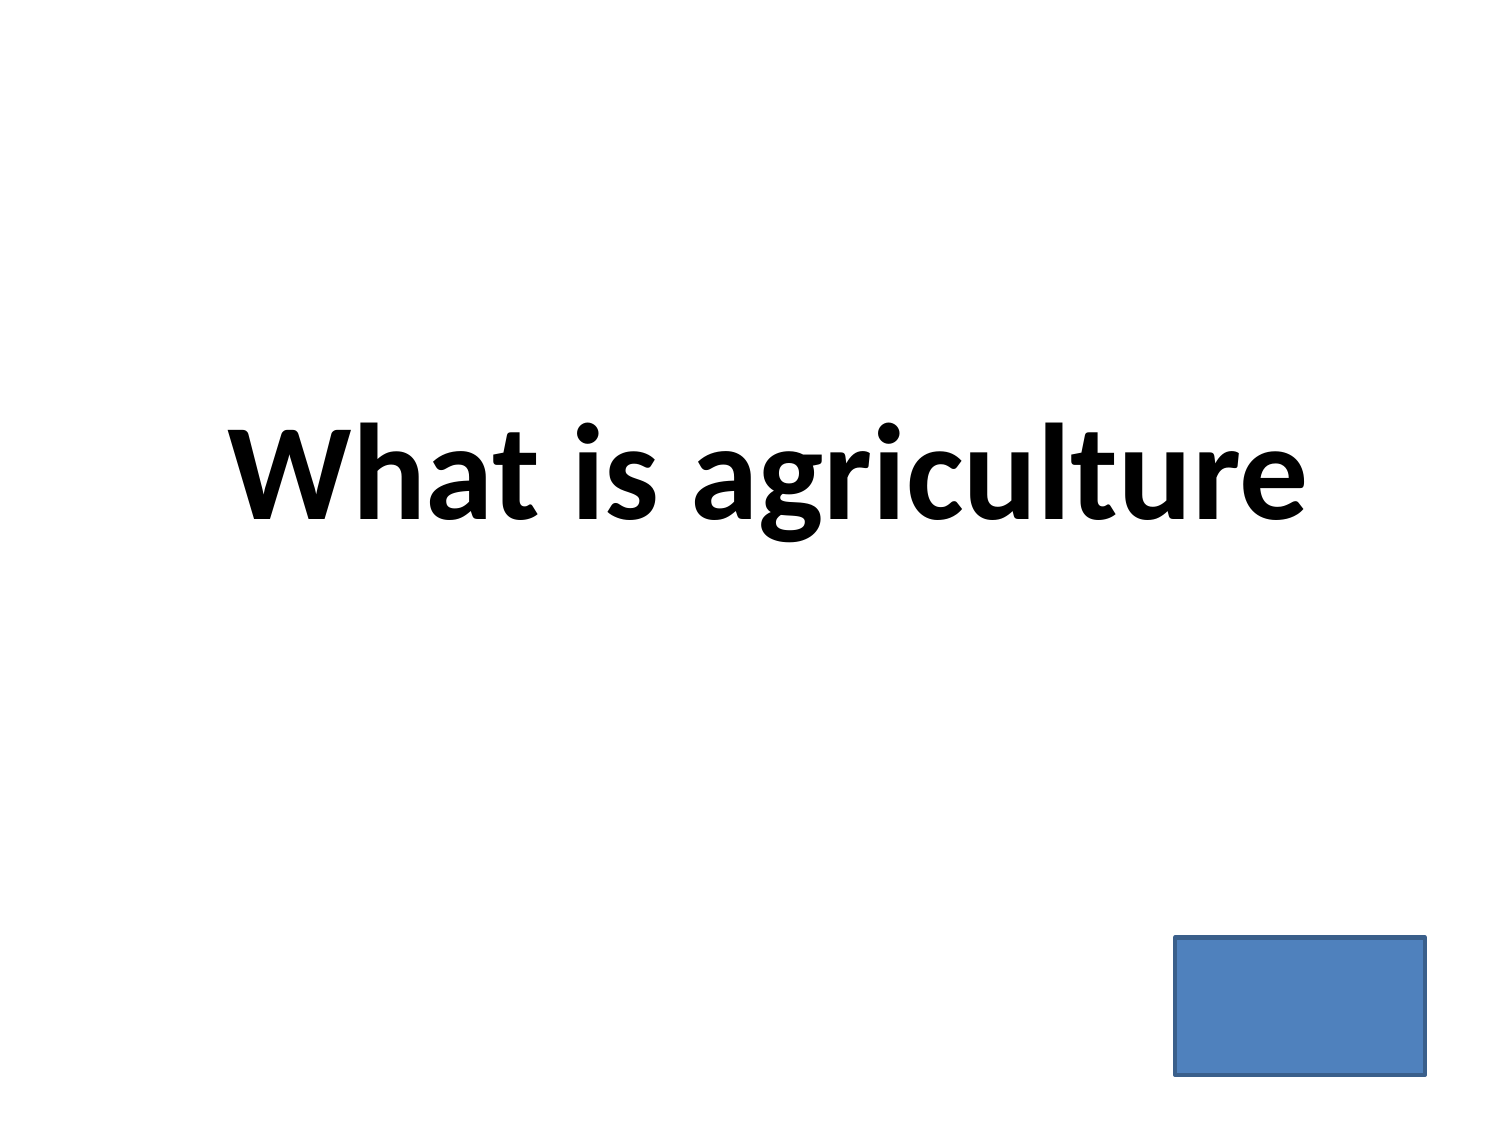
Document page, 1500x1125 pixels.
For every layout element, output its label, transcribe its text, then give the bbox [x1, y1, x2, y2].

text_box [1173, 935, 1427, 1077]
text_box What is agriculture [162, 375, 1375, 555]
